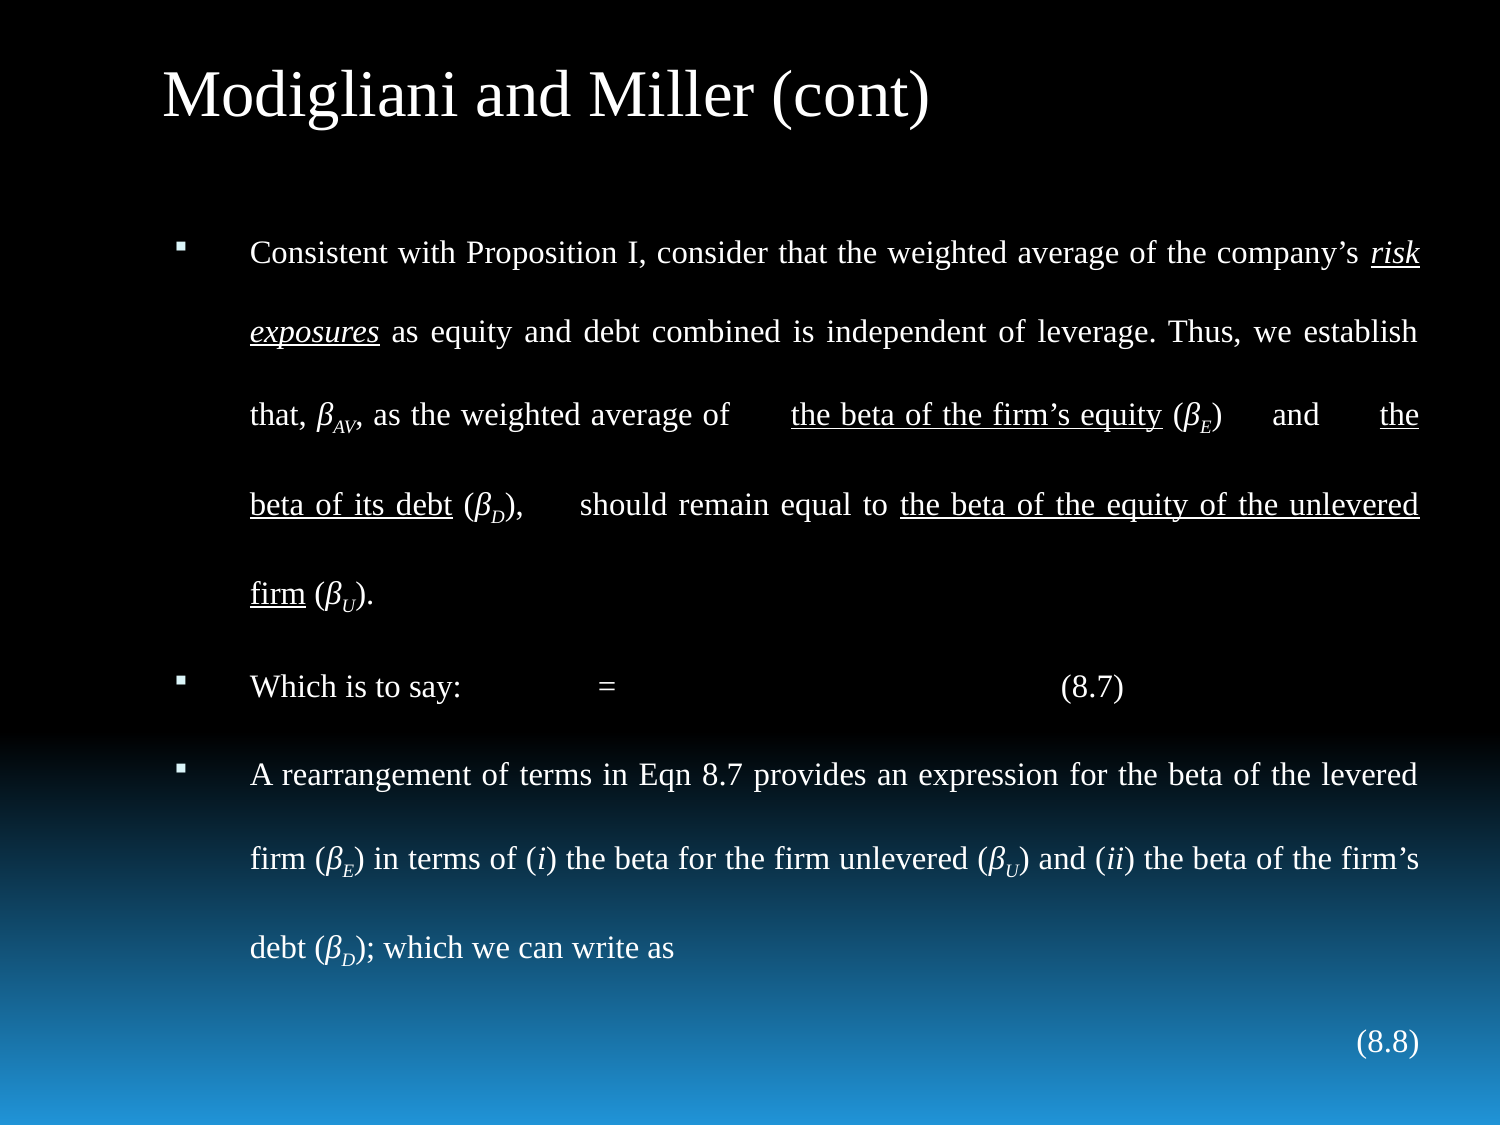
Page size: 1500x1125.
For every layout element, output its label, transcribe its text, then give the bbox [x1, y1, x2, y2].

title Modigliani and Miller (cont) [147, 42, 1423, 149]
